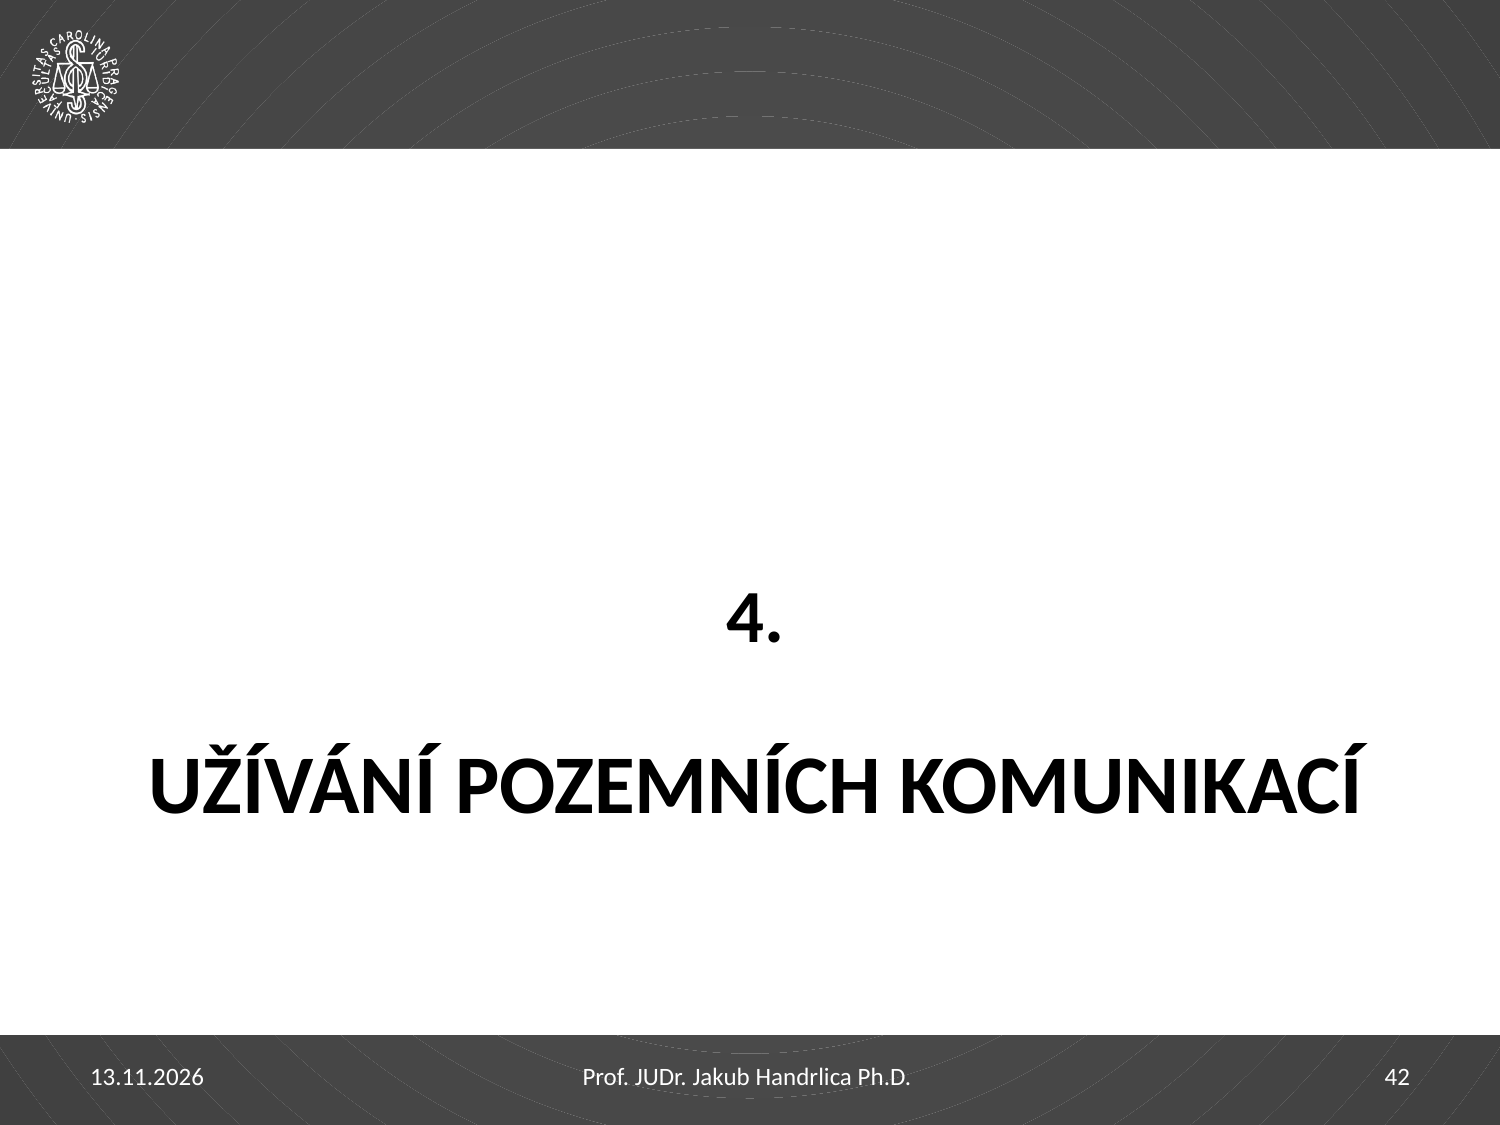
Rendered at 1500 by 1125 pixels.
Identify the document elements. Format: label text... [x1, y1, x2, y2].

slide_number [75, 1045, 425, 1106]
slide_number 42 [1074, 1045, 1425, 1106]
list 4. [118, 476, 1394, 723]
footer Prof. JUDr. Jakub Handrlica Ph.D. [512, 1045, 988, 1106]
title Užívání pozemních komunikací [118, 723, 1394, 947]
picture [32, 30, 119, 123]
